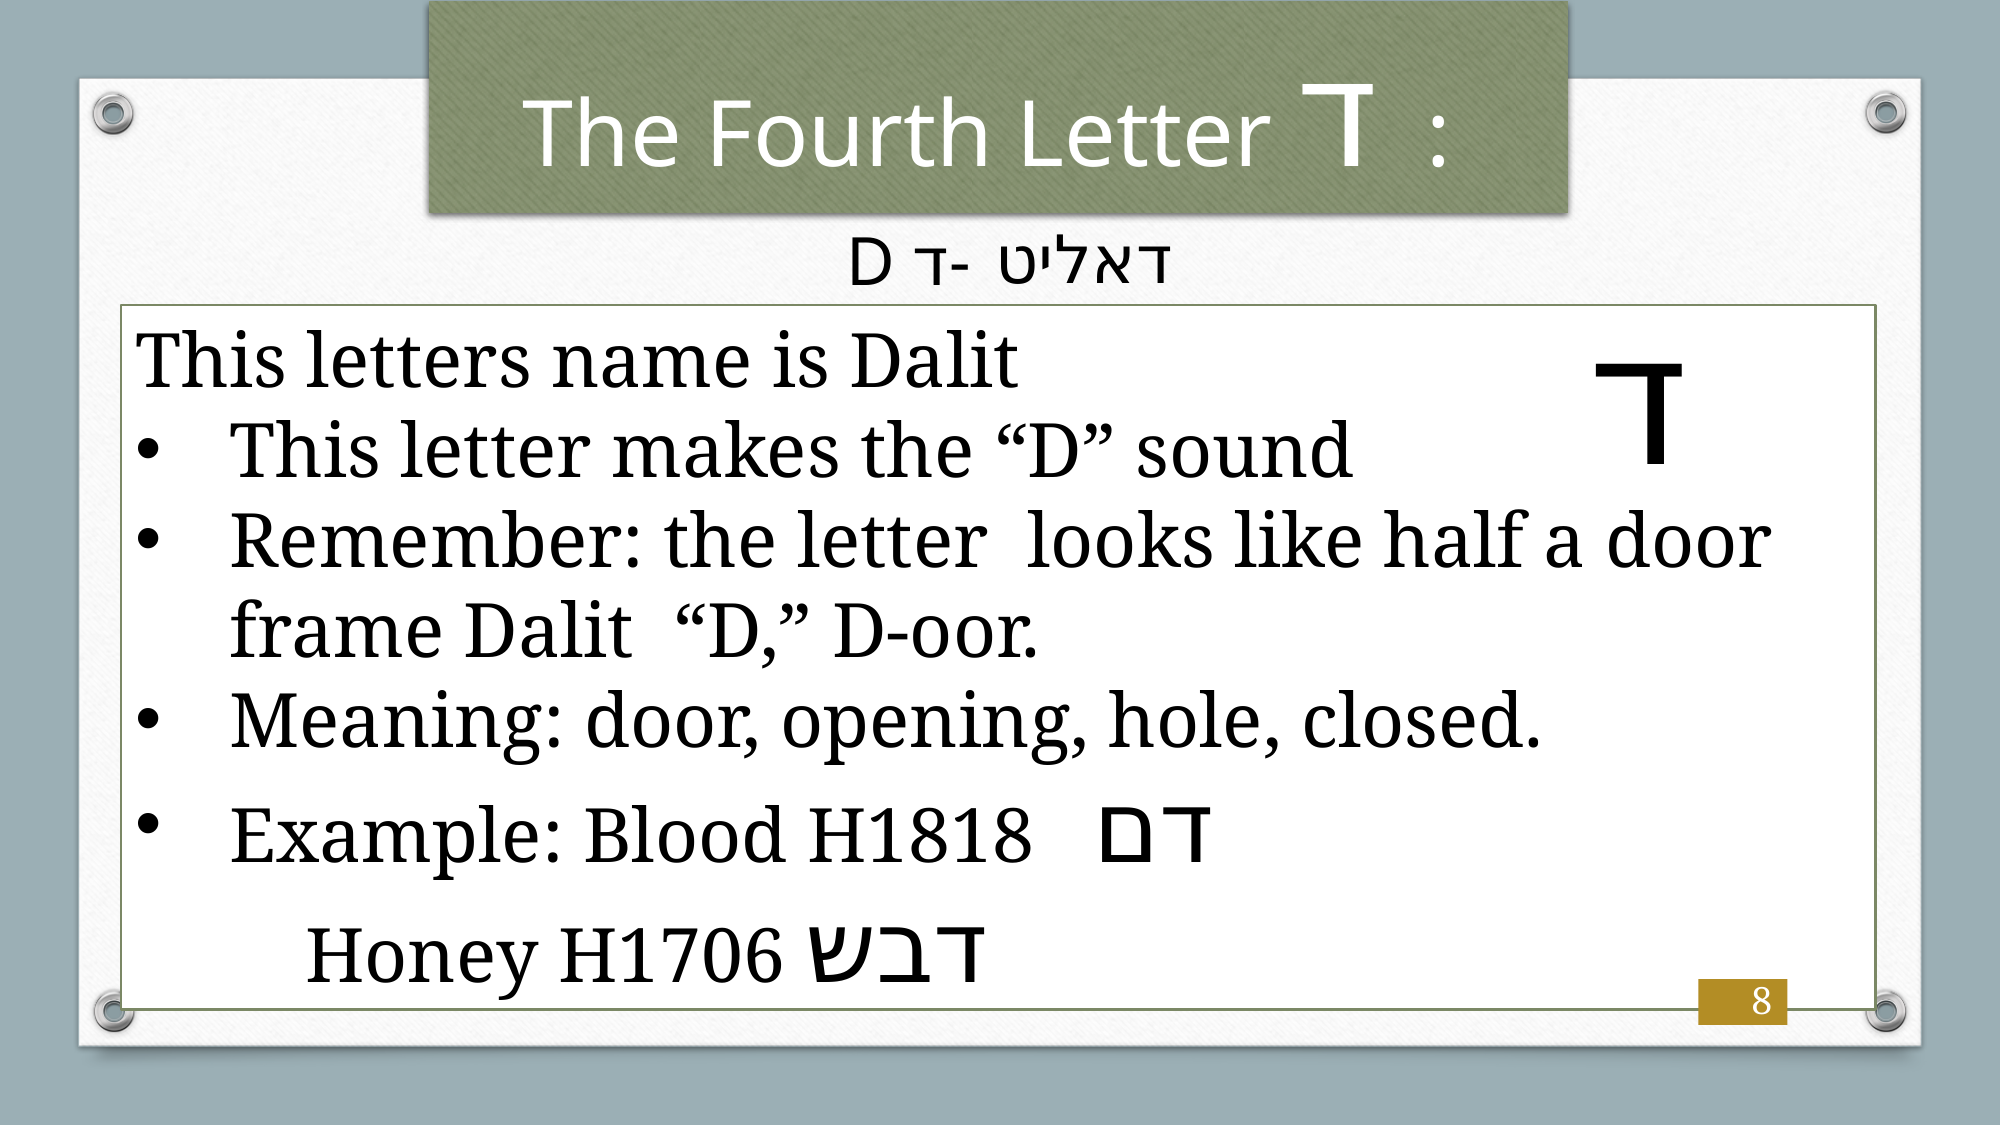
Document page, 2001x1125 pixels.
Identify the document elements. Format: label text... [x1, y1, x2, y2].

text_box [1573, 273, 1806, 512]
text_box This letters name is Dalit This letter makes the “D” sound Remember: the letter looks like half a door frame Dalit “D,” D-oor. Meaning: door, opening, hole, closed. Example: Blood H1818 דם Honey H1706 דבש [120, 304, 1877, 1011]
title The Fourth Letter ד : [429, 1, 1568, 213]
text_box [831, 208, 1203, 307]
picture [0, 0, 2000, 1125]
slide_number 8 [1698, 979, 1788, 1025]
